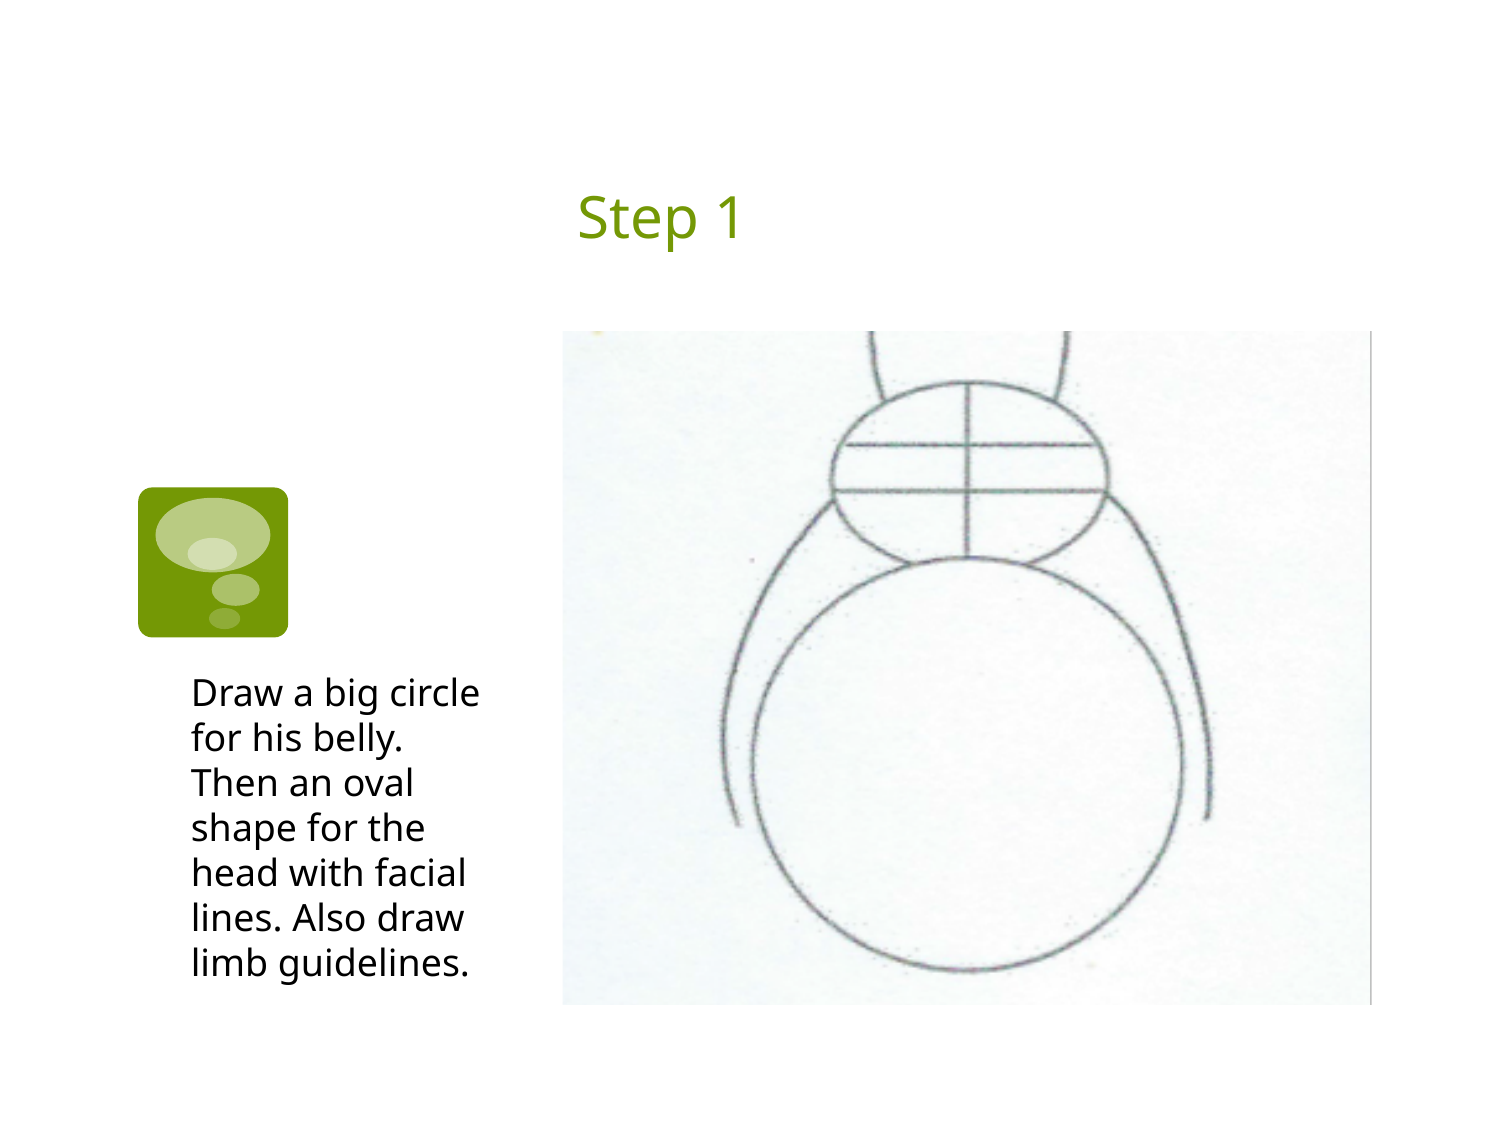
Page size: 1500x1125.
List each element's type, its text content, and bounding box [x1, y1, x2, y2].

title Step 1 [562, 112, 1375, 258]
text_box Draw a big circle for his belly. Then an oval shape for the head with facial lines. Also draw limb guidelines. [176, 661, 511, 992]
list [561, 330, 1375, 1006]
